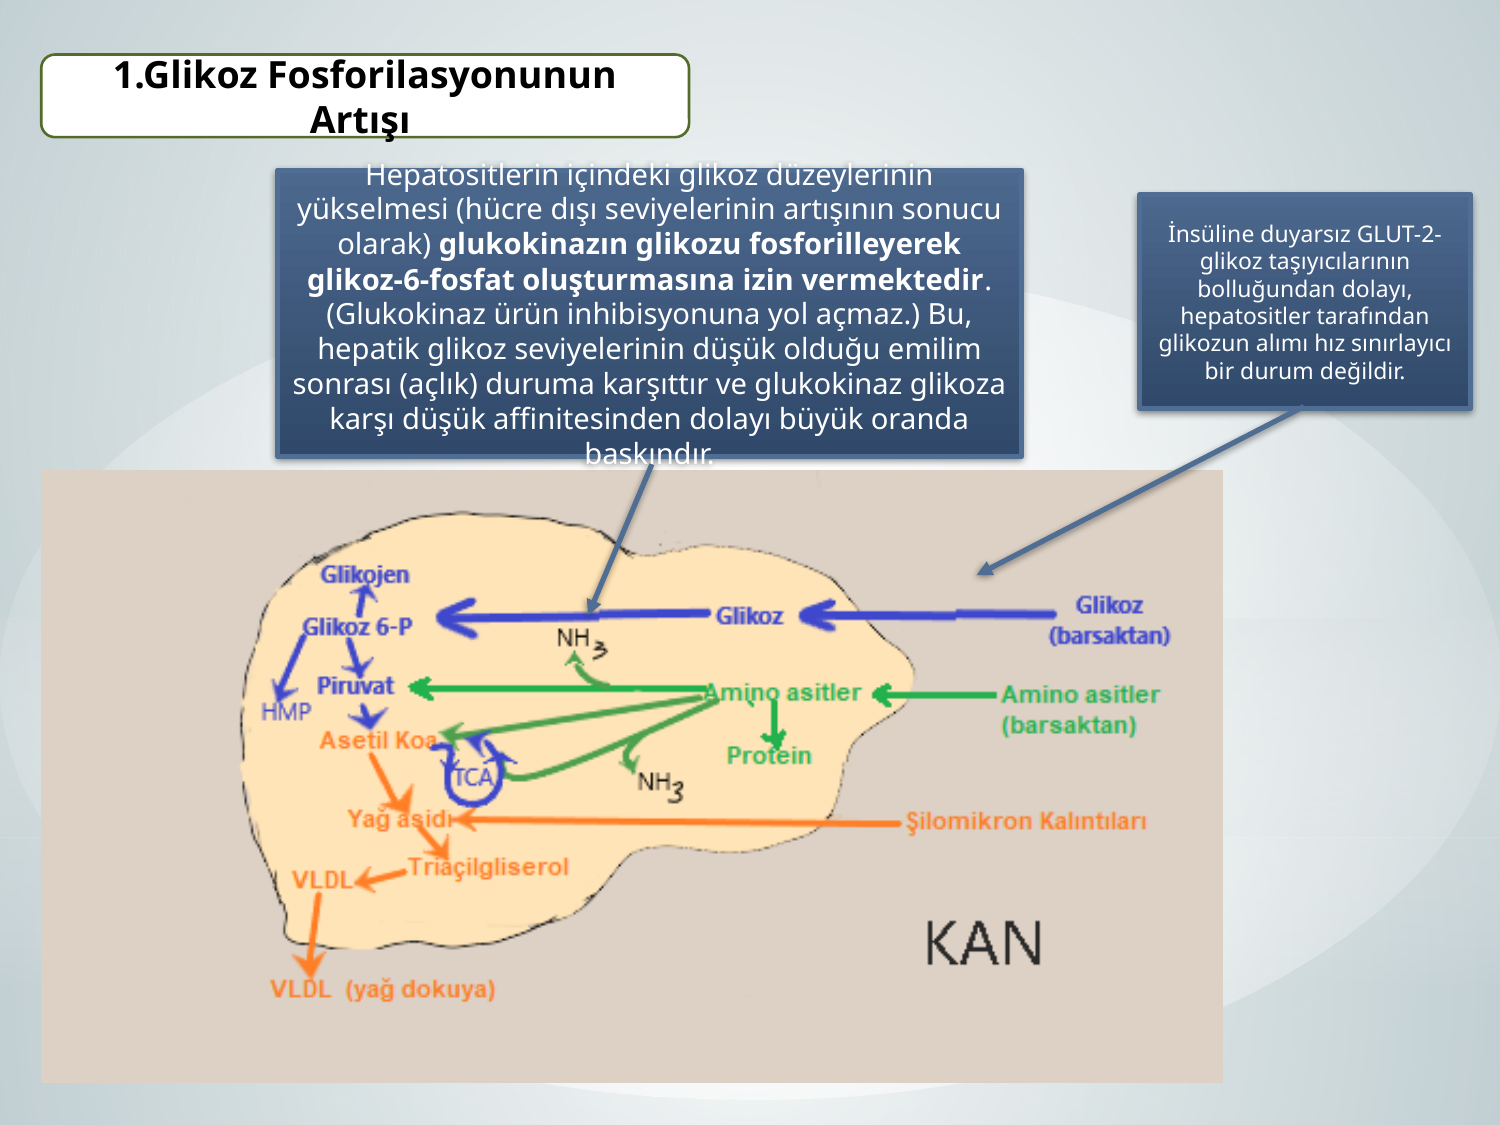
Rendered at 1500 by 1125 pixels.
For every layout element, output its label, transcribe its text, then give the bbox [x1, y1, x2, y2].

text_box Hepatositlerin içindeki glikoz düzeylerinin yükselmesi (hücre dışı seviyelerinin artışının sonucu olarak) glukokinazın glikozu fosforilleyerek glikoz-6-fosfat oluşturmasına izin vermektedir.(Glukokinaz ürün inhibisyonuna yol açmaz.) Bu, hepatik glikoz seviyelerinin düşük olduğu emilim sonrası (açlık) duruma karşıttır ve glukokinaz glikoza karşı düşük affinitesinden dolayı büyük oranda baskındır. [277, 169, 1022, 457]
picture [40, 470, 1223, 1083]
text_box İnsüline duyarsız GLUT-2-glikoz taşıyıcılarının bolluğundan dolayı, hepatositler tarafından glikozun alımı hız sınırlayıcı bir durum değildir. [1139, 194, 1471, 467]
text_box 1.Glikoz Fosforilasyonunun Artışı [39, 53, 691, 139]
